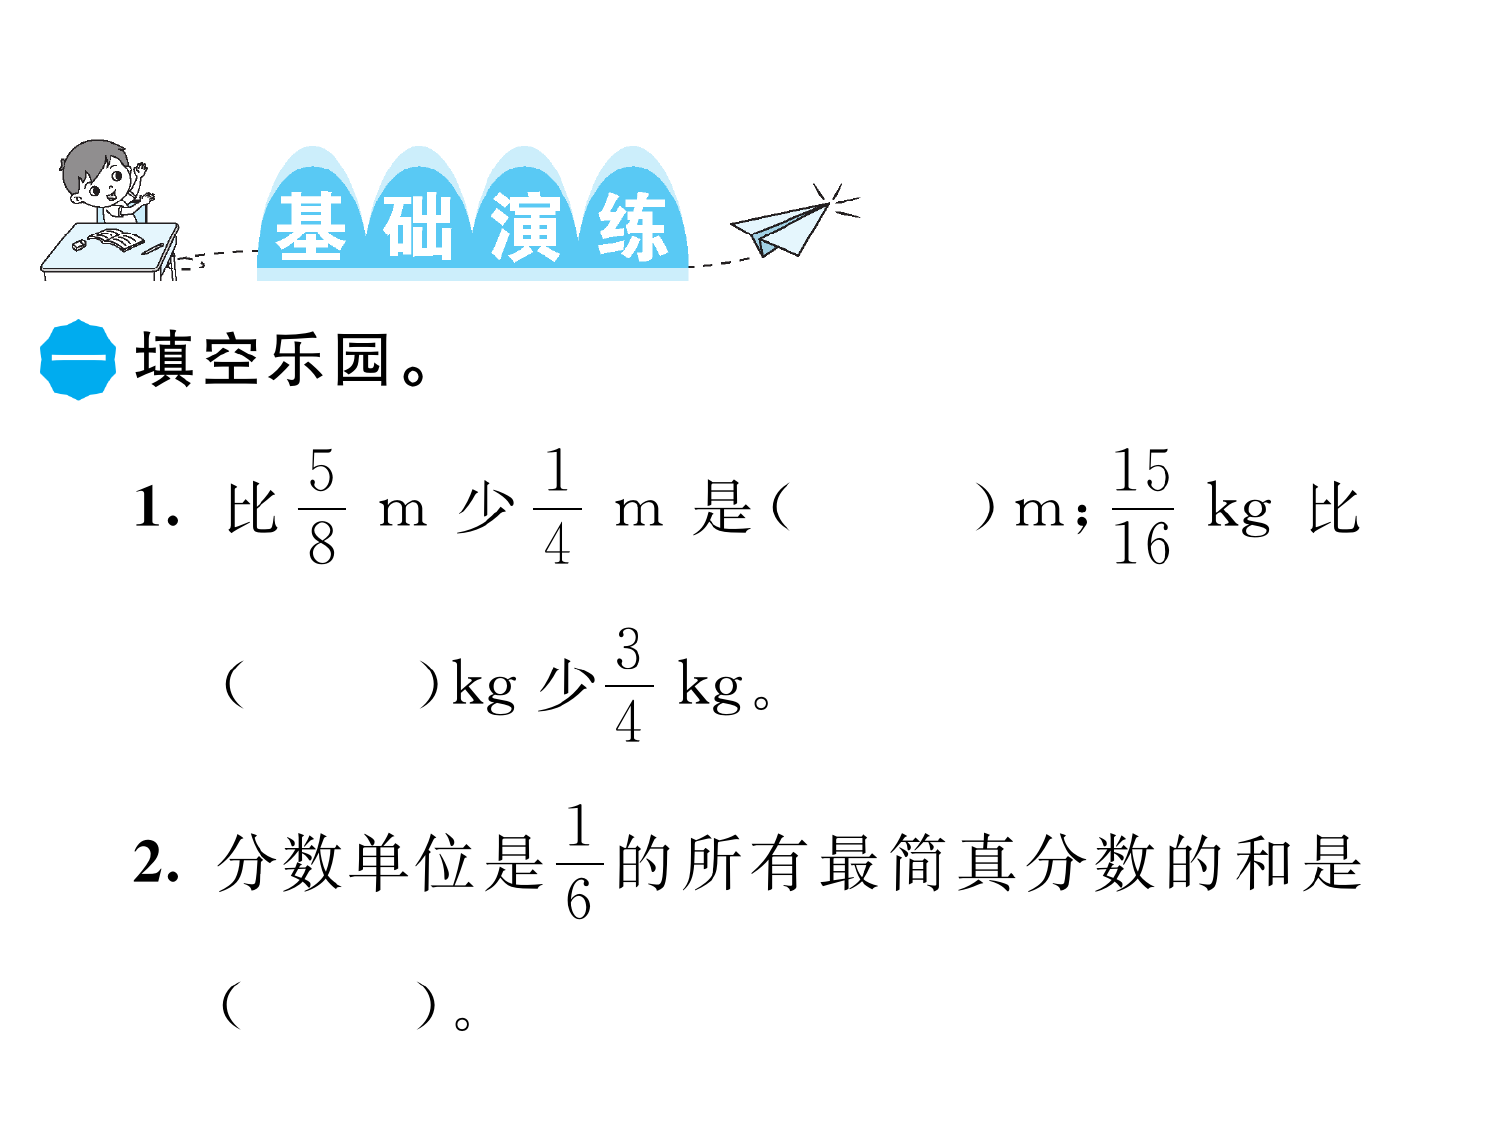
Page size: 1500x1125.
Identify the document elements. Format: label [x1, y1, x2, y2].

picture [35, 118, 1390, 1064]
